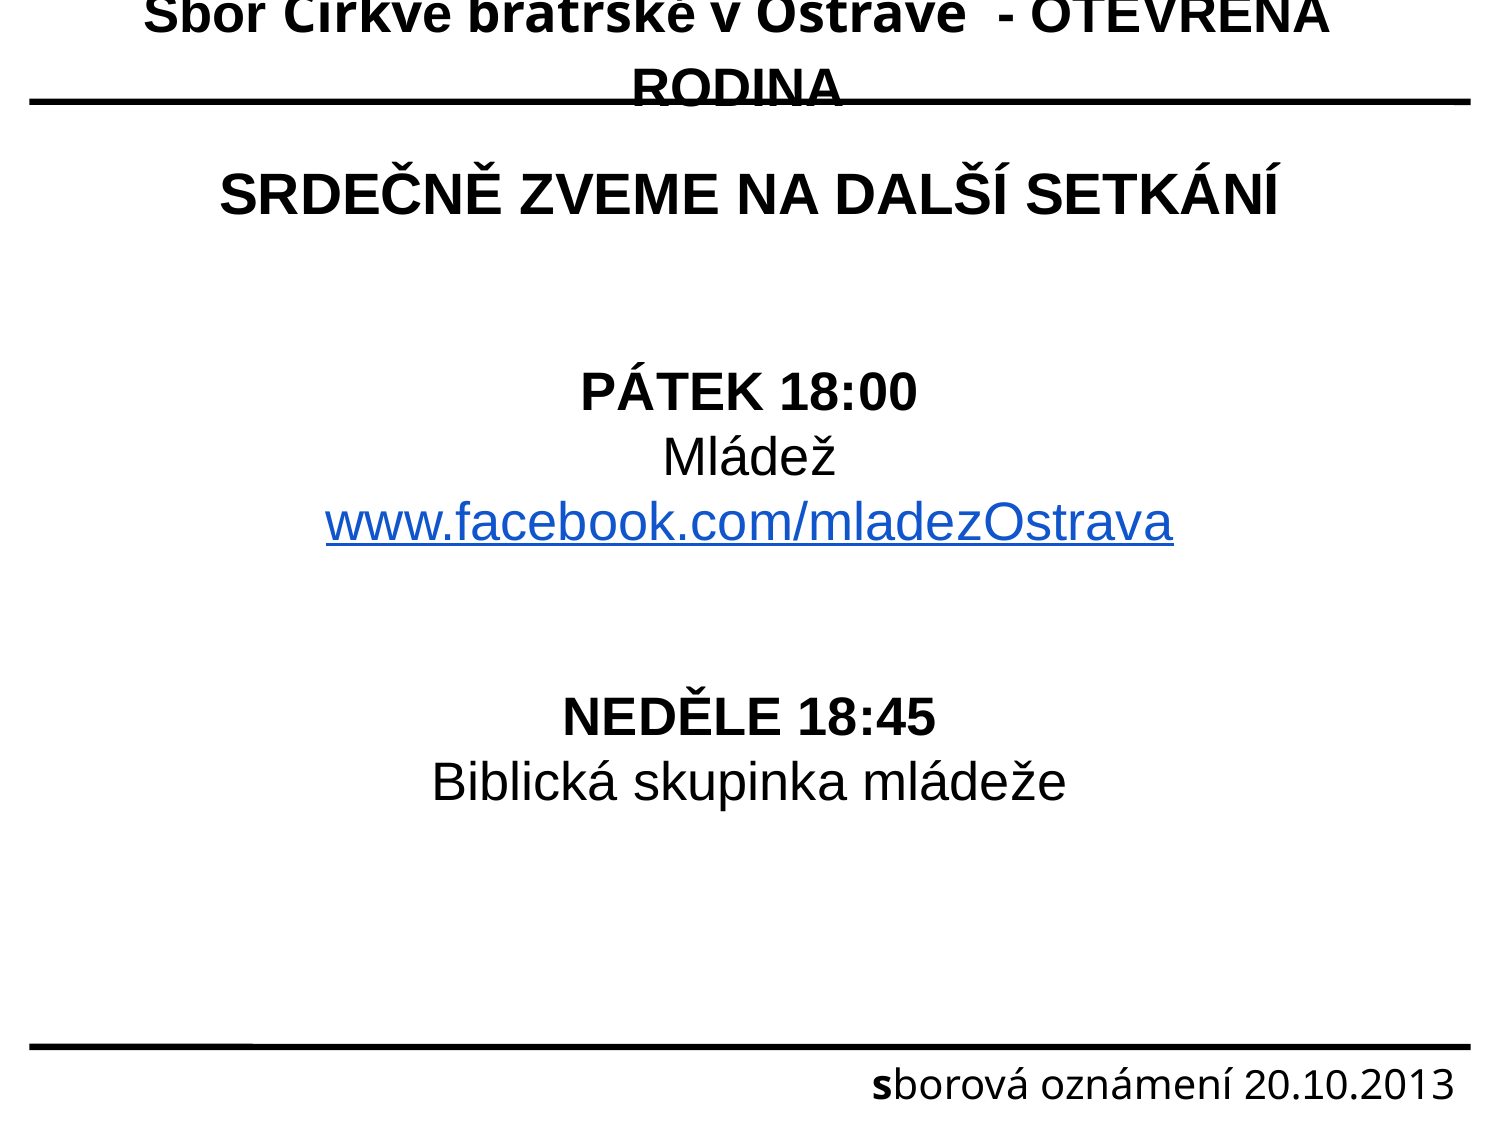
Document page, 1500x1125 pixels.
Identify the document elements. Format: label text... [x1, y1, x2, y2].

subtitle sborová oznámení 20.10.2013 [796, 1047, 1471, 1125]
text_box Sbor Církve bratrské v Ostravě - OTEVŘENÁ RODINA [29, 0, 1447, 86]
text_box SRDEČNĚ ZVEME NA DALŠÍ SETKÁNÍ PÁTEK 18:00 Mládež www.facebook.com/mladezOstrava NEDĚLE 18:45 Biblická skupinka mládeže [0, 148, 1500, 884]
subtitle sborová oznámení 20.10.2013 [796, 1034, 1471, 1046]
